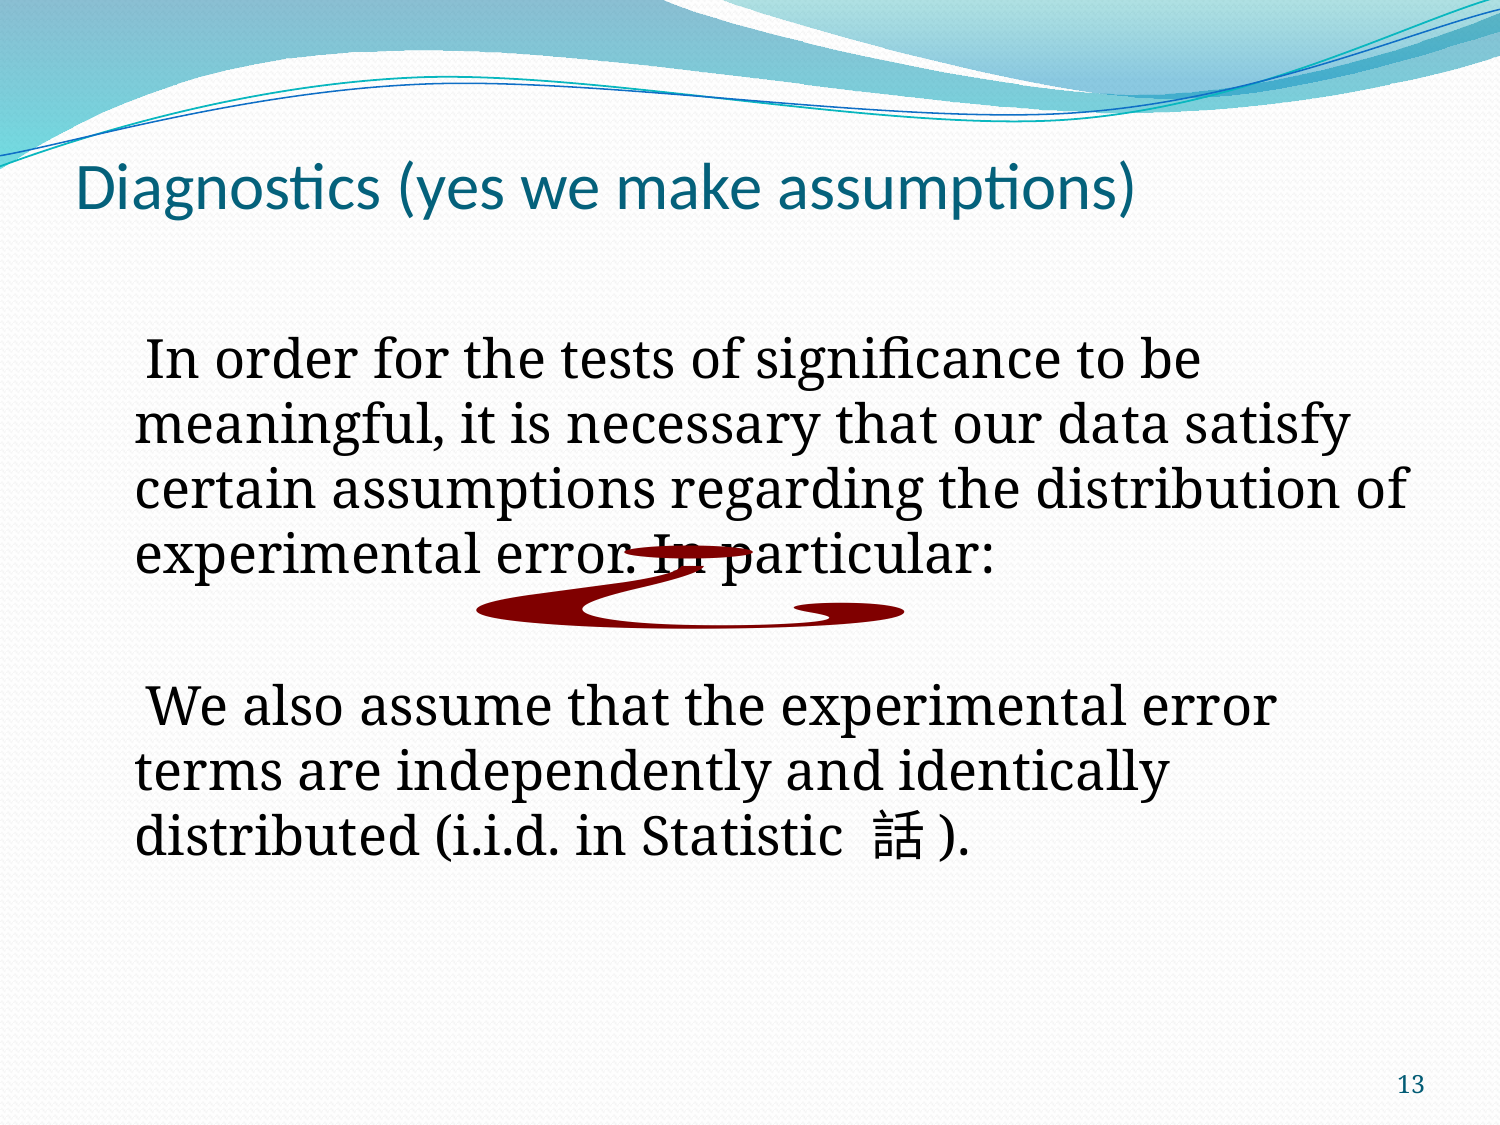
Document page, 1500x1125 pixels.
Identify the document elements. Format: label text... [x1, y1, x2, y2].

title Diagnostics (yes we make assumptions) [75, 115, 1425, 303]
slide_number 13 [1299, 1042, 1425, 1103]
list In order for the tests of significance to be meaningful, it is necessary that our data satisfy certain assumptions regarding the distribution of experimental error. In particular: We also assume that the experimental error terms are independently and identically distributed (i.i.d. in Statistic 話). [75, 317, 1425, 1038]
